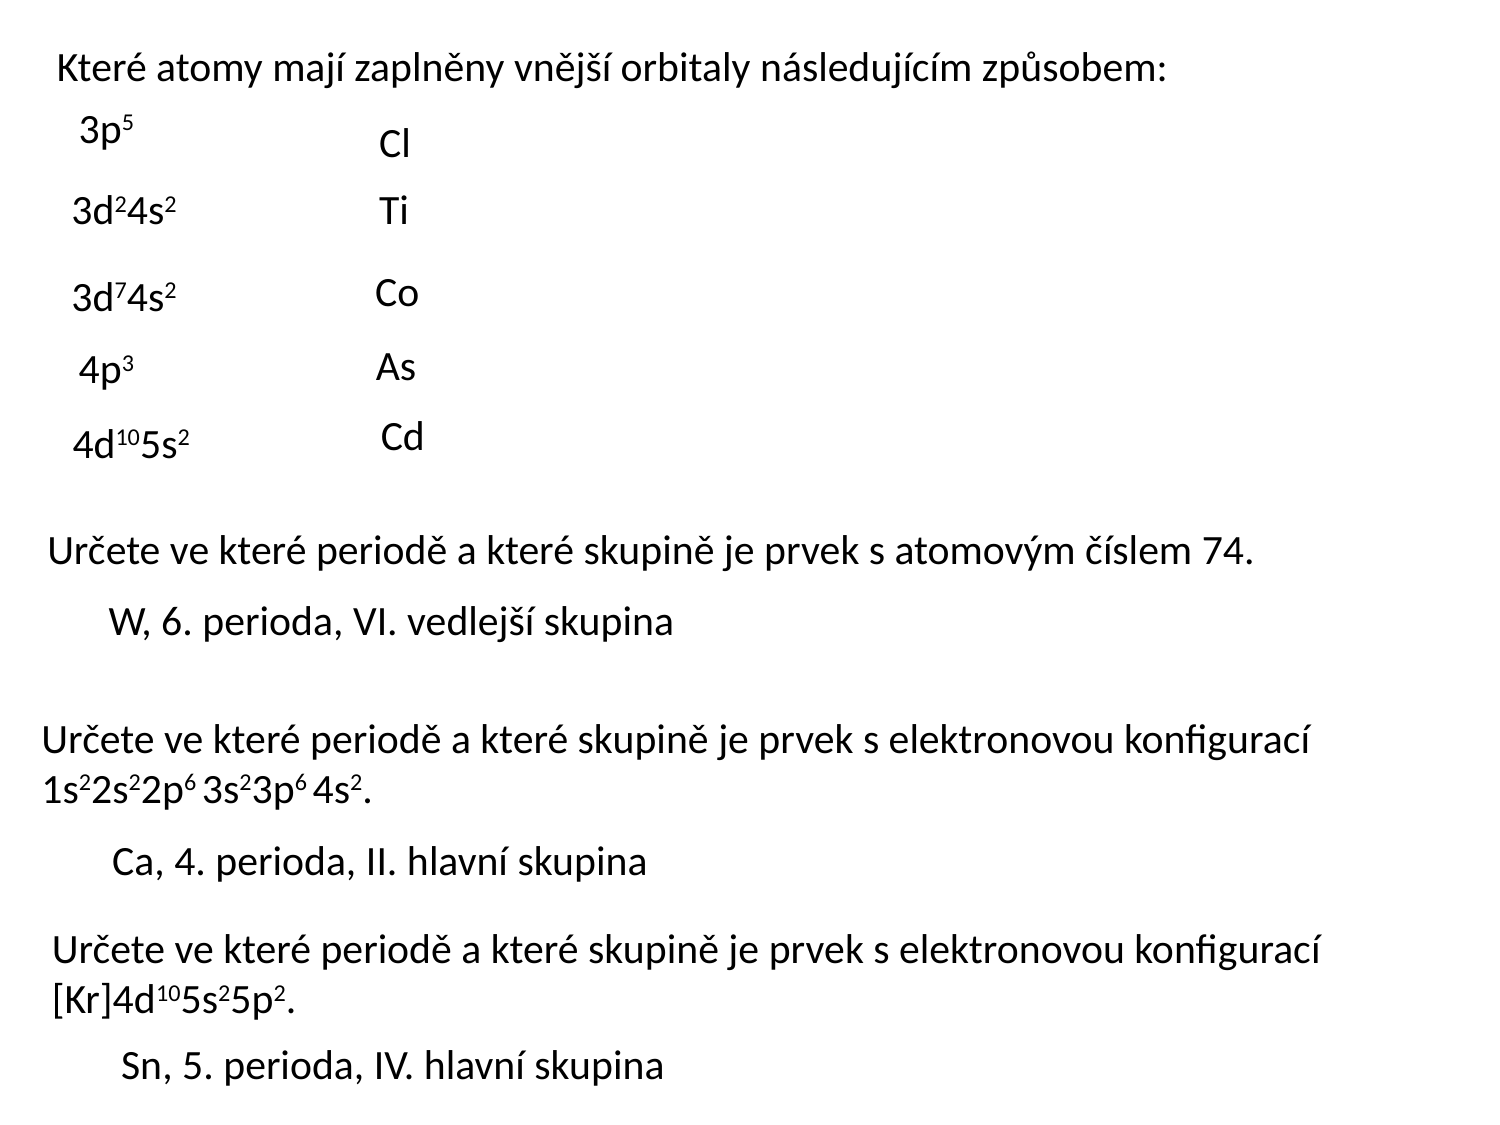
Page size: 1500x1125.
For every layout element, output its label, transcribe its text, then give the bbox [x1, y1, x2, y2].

text_box Cl [364, 108, 426, 174]
text_box W, 6. perioda, VI. vedlejší skupina [93, 586, 699, 652]
text_box 3d74s2 [56, 262, 192, 328]
text_box 3d24s2 [56, 175, 192, 241]
text_box Určete ve které periodě a které skupině je prvek s atomovým číslem 74. [32, 515, 1271, 581]
text_box 4p3 [63, 334, 149, 400]
text_box Ca, 4. perioda, II. hlavní skupina [97, 826, 703, 892]
text_box Ti [364, 175, 424, 241]
text_box Které atomy mají zaplněny vnější orbitaly následujícím způsobem: [42, 32, 1184, 98]
text_box Cd [366, 401, 440, 466]
text_box 4d105s2 [57, 409, 205, 474]
text_box 3p5 [63, 94, 149, 159]
text_box Sn, 5. perioda, IV. hlavní skupina [106, 1030, 712, 1096]
text_box Co [360, 257, 436, 323]
text_box As [361, 331, 432, 396]
text_box Určete ve které periodě a které skupině je prvek s elektronovou konfigurací [Kr]4d105s25p2. [37, 914, 1444, 1030]
text_box Určete ve které periodě a které skupině je prvek s elektronovou konfigurací 1s22s22p6 3s23p6 4s2. [26, 704, 1433, 819]
